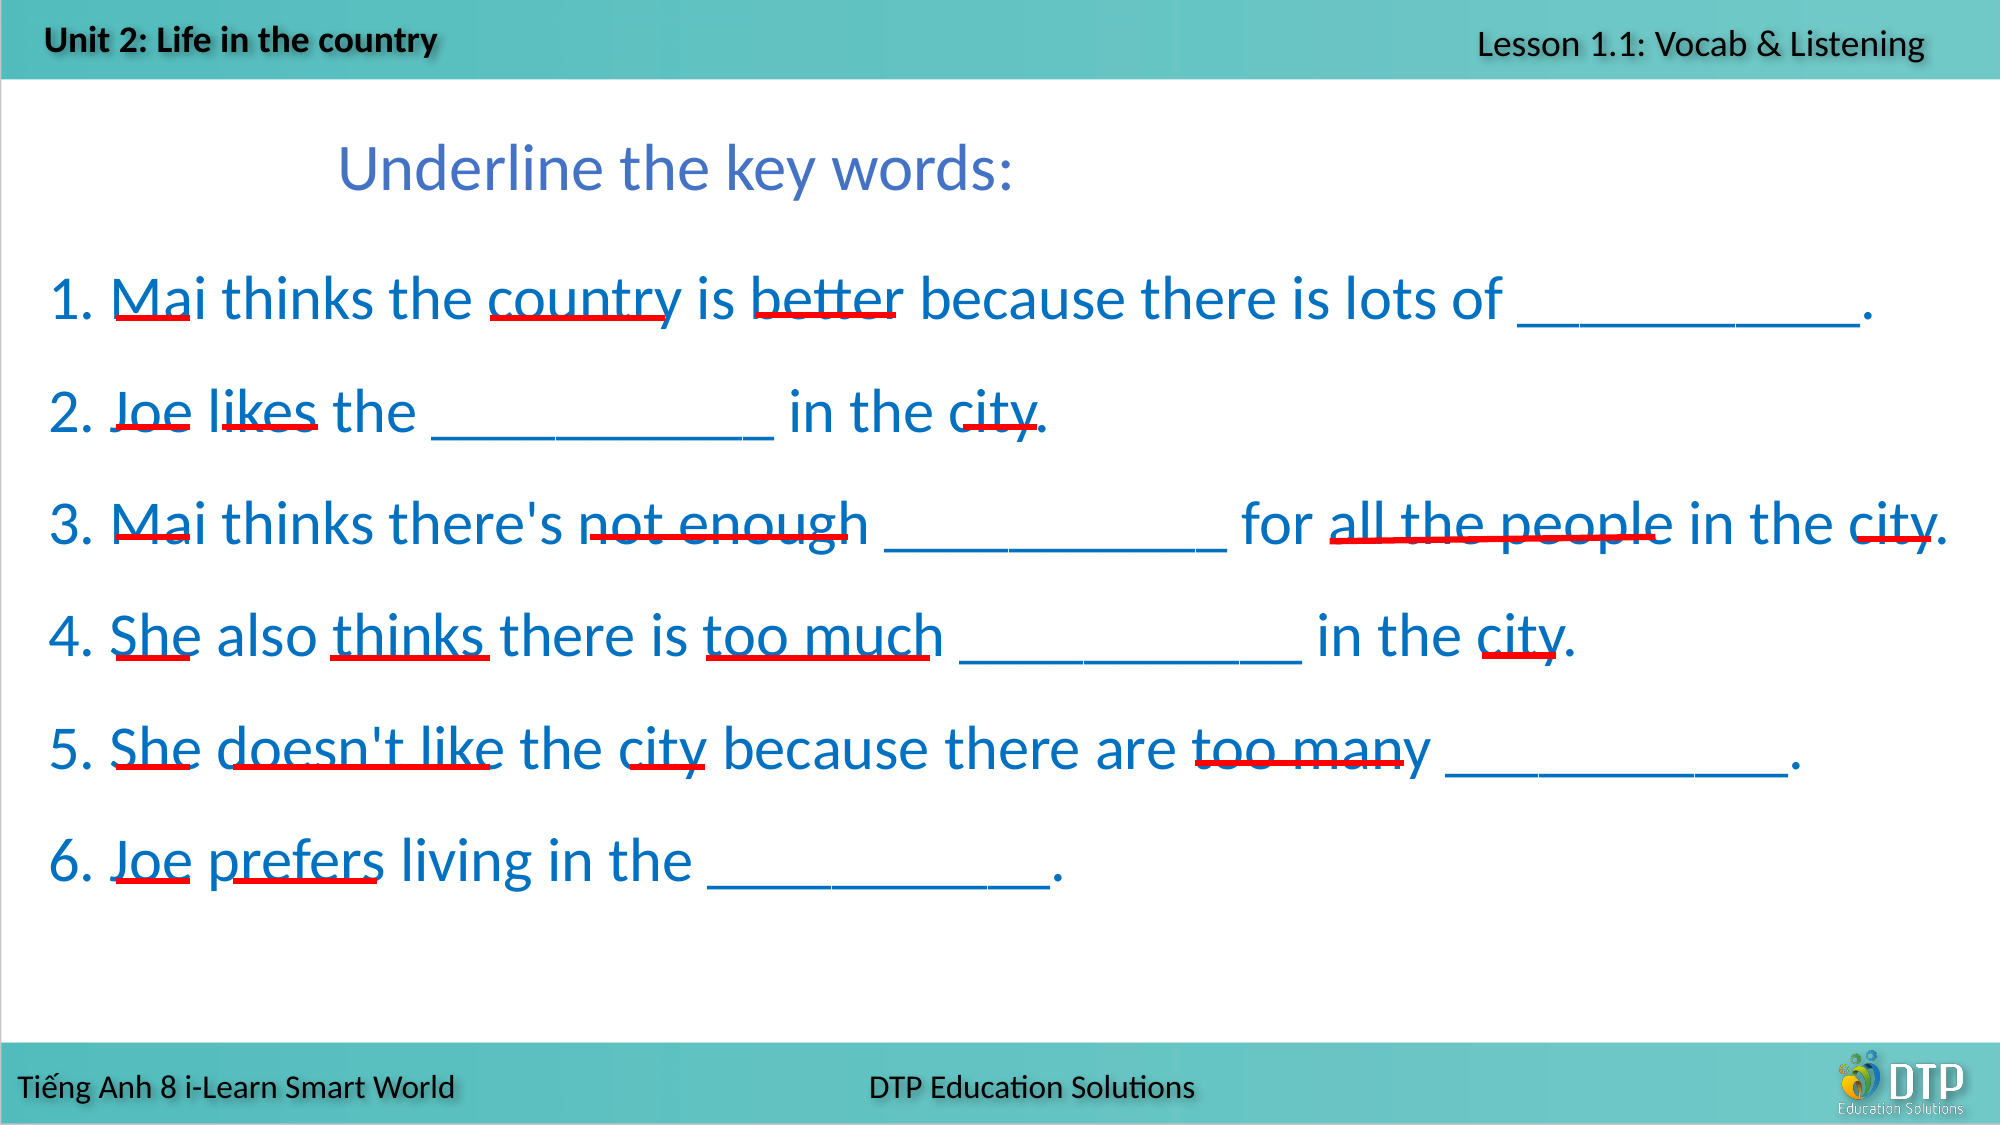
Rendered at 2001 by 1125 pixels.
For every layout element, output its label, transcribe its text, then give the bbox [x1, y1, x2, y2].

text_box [1329, 536, 1656, 542]
text_box Underline the key words: [322, 116, 1045, 212]
text_box 1. Mai thinks the country is better because there is lots of ___________. 2. Joe likes the ___________ in the city. 3. Mai thinks there's not enough ___________ for all the people in the city. 4. She also thinks there is too much ___________ in the city. 5. She doesn't like the city because there are too many ___________. 6. Joe prefers living in the ___________. [33, 212, 1974, 902]
picture [0, 0, 2000, 1125]
